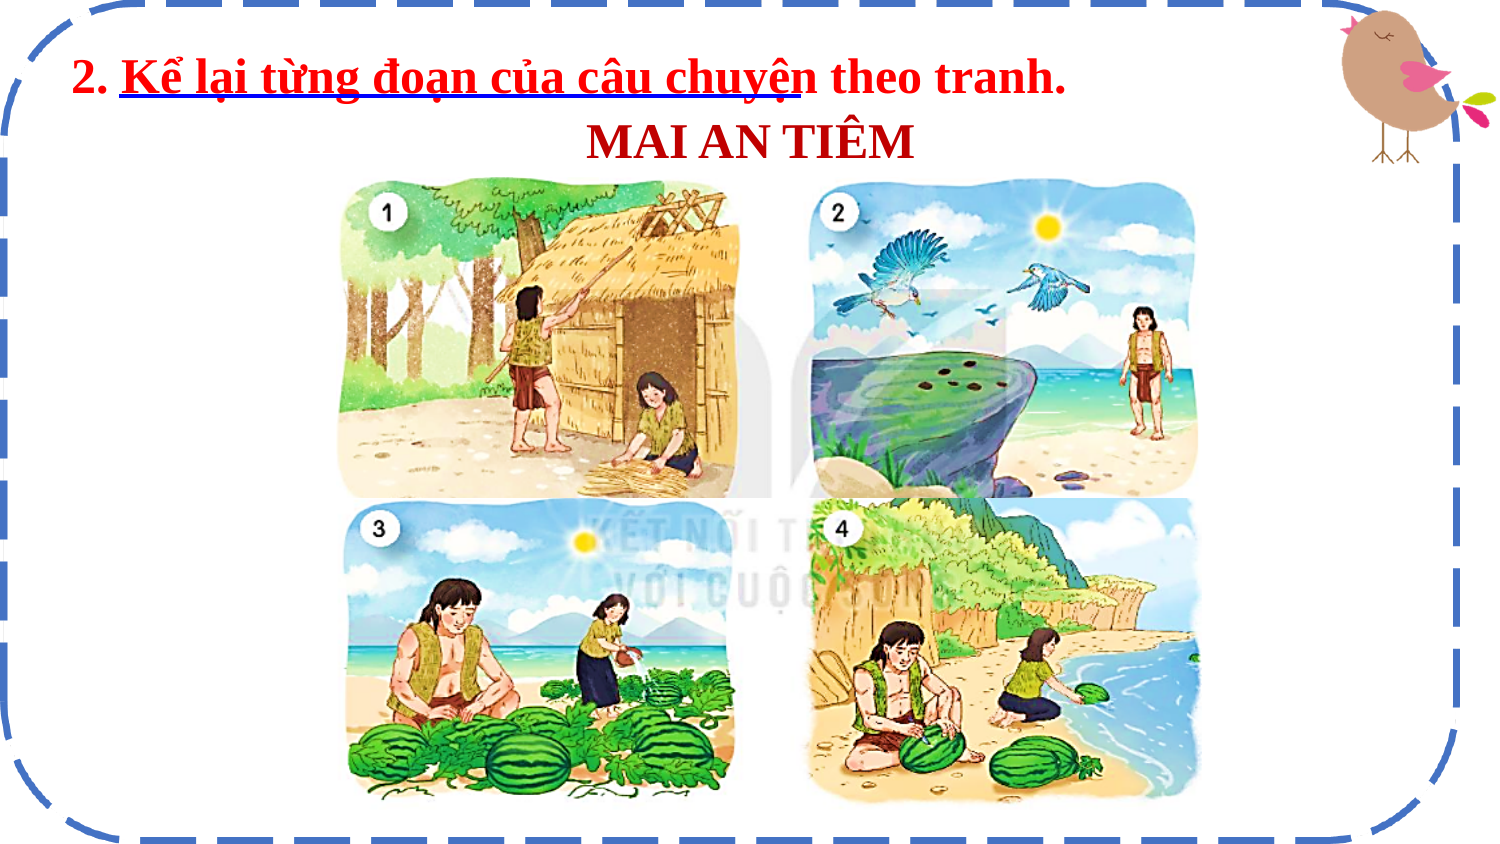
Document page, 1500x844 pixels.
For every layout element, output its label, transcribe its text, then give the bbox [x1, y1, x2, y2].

text_box 2. Kể lại từng đoạn của câu chuyện theo tranh. [56, 6, 1352, 112]
picture [0, 0, 1500, 844]
text_box MAI AN TIÊM [450, 71, 1052, 175]
